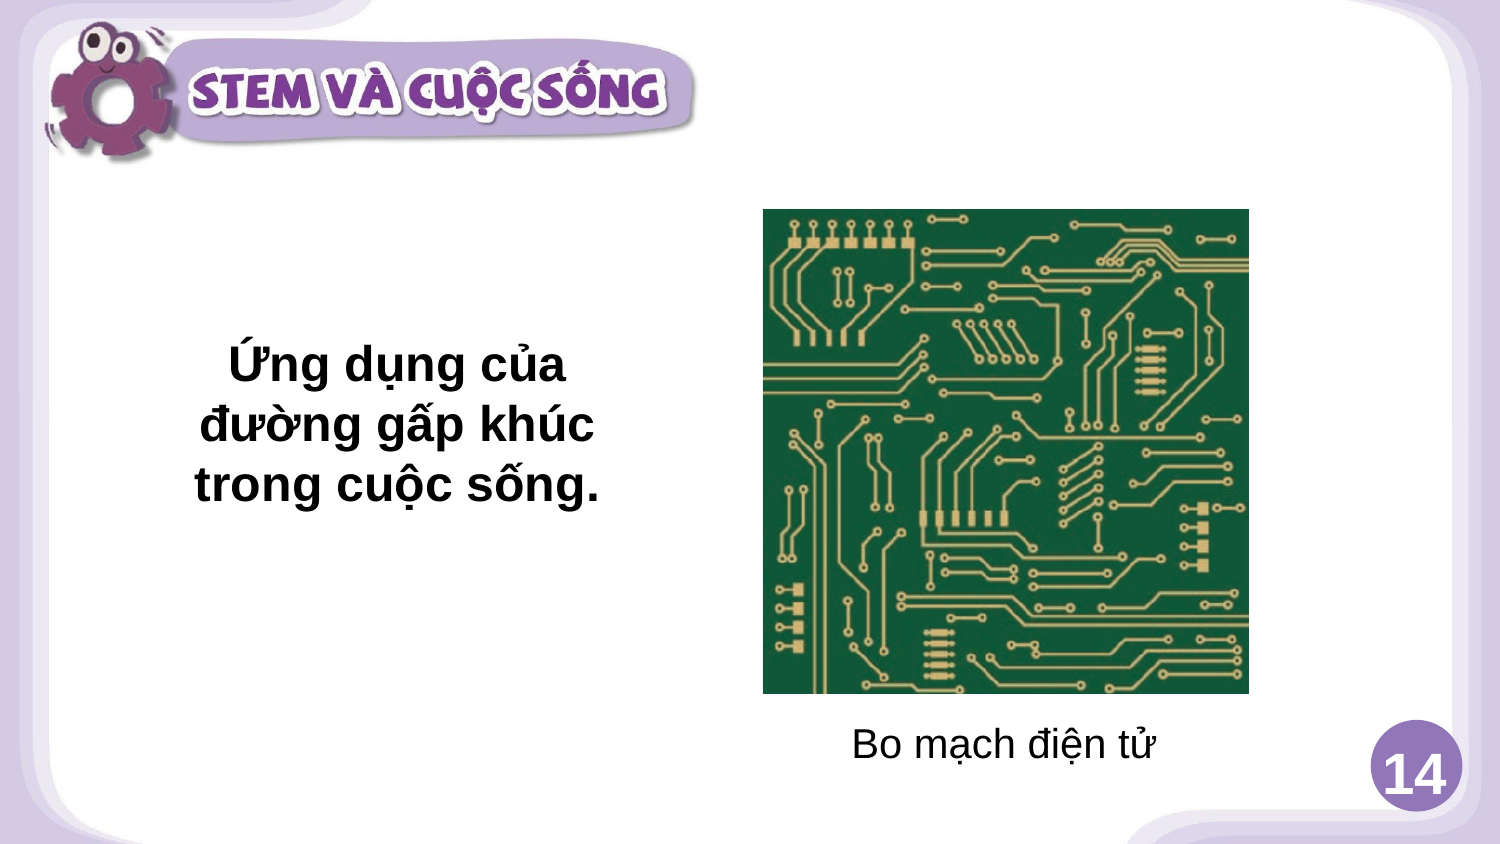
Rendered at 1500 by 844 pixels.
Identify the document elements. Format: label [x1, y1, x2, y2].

text_box [1358, 709, 1473, 814]
picture [0, 0, 1500, 844]
